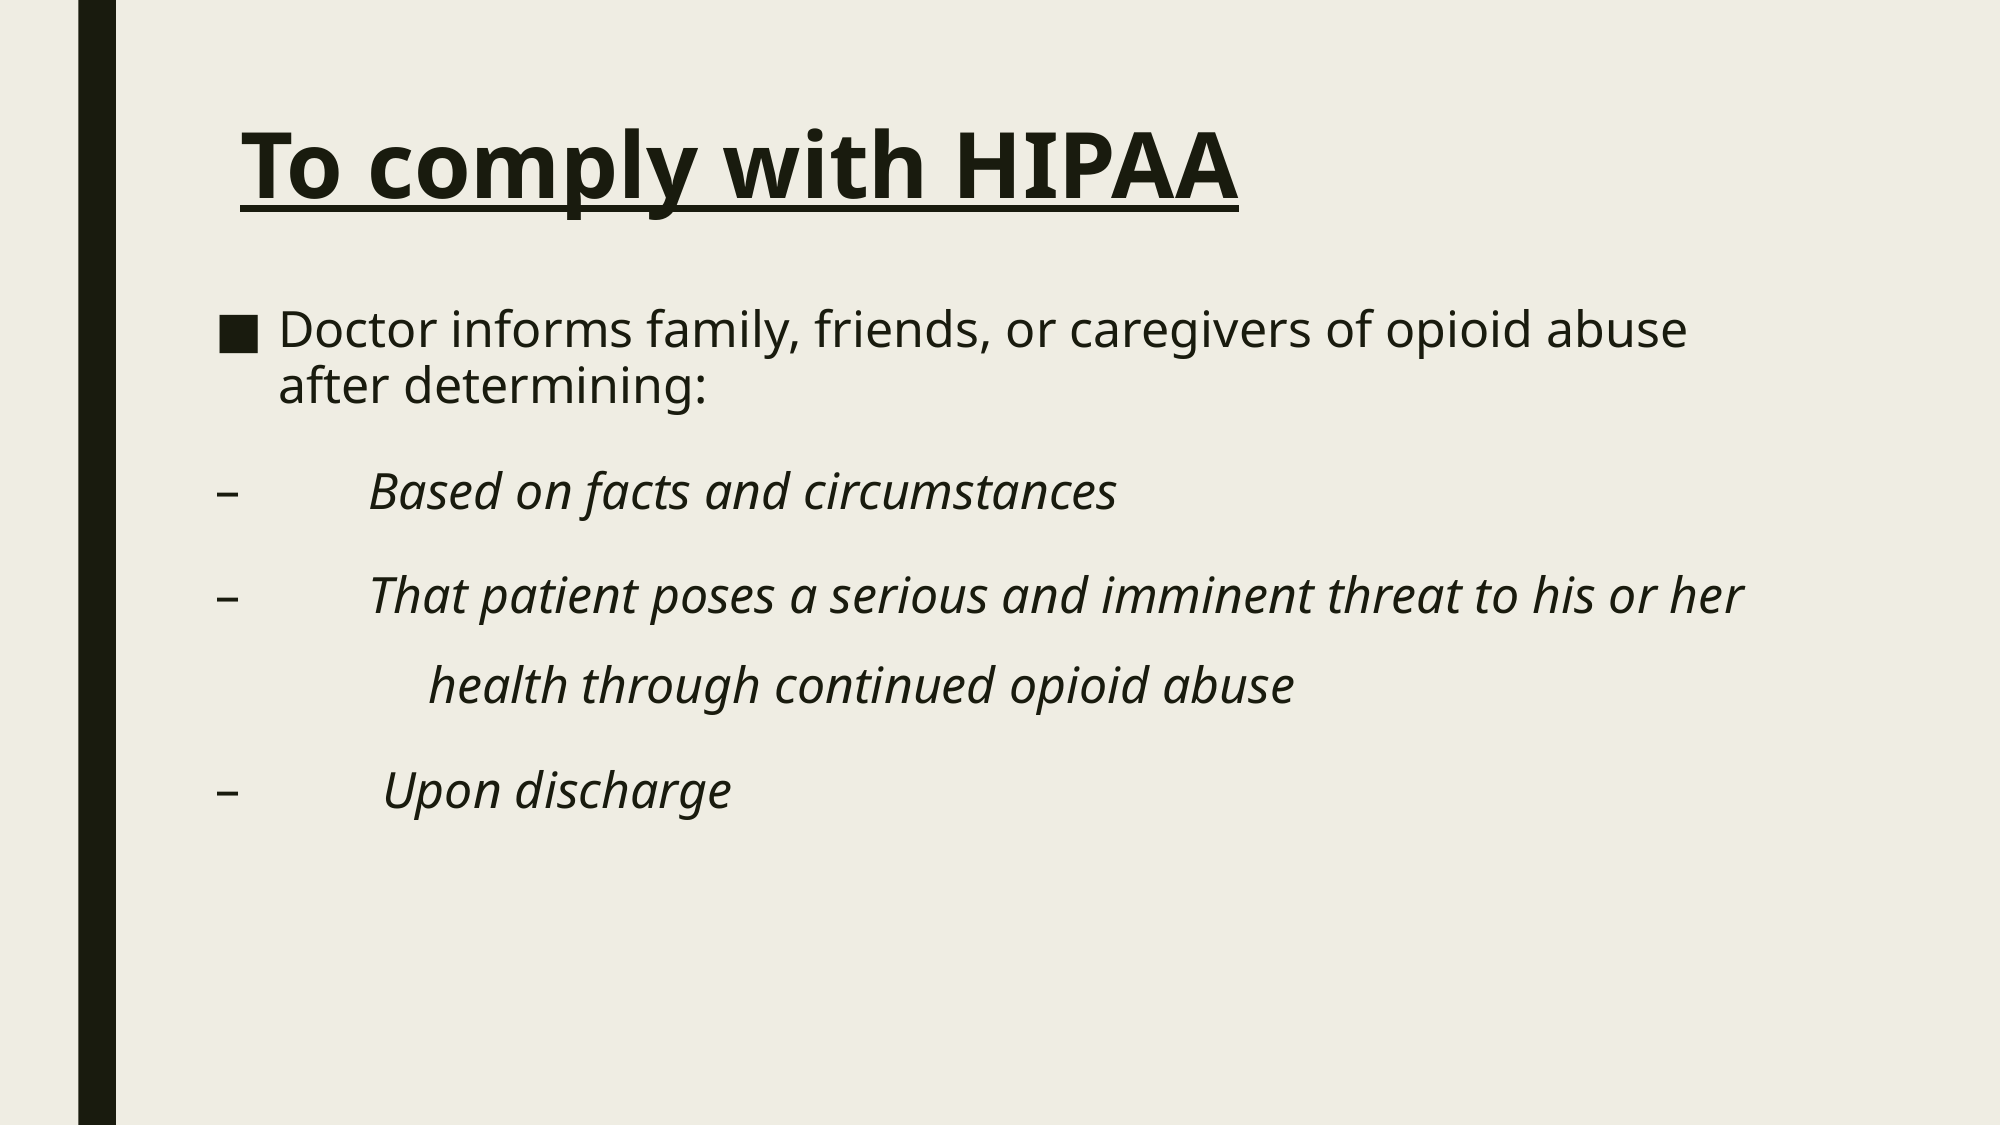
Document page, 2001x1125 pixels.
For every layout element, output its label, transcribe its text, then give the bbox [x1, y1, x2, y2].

title To comply with HIPAA [225, 112, 1800, 357]
list Doctor informs family, friends, or caregivers of opioid abuse after determining: Based on facts and circumstances That patient poses a serious and imminent threat to his or her health through continued opioid abuse Upon discharge [200, 294, 1775, 882]
